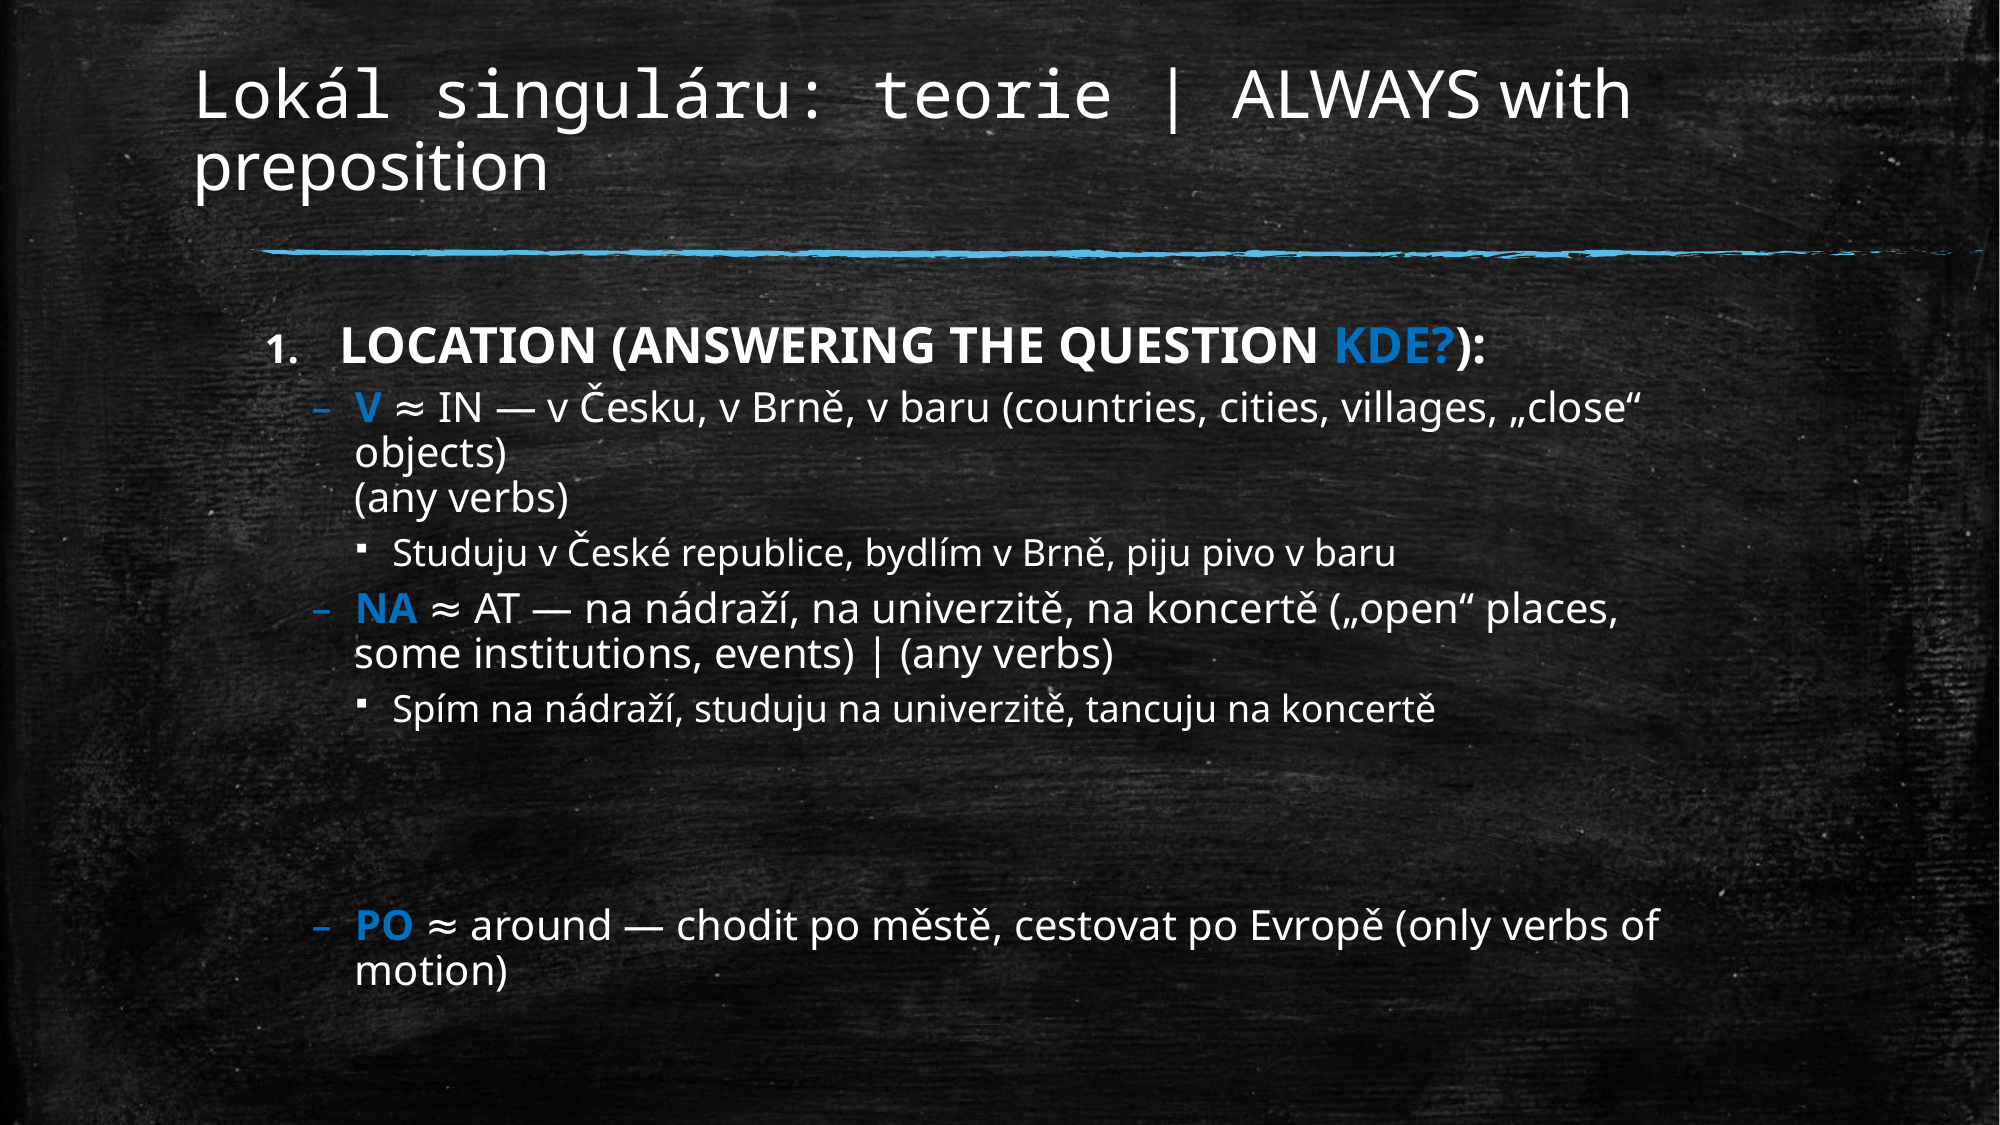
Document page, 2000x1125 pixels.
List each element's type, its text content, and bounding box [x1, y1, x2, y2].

list LOCATION (ANSWERING THE QUESTION KDE?): V ≈ IN — v Česku, v Brně, v baru (countries, cities, villages, „close“ objects) (any verbs) Studuju v České republice, bydlím v Brně, piju pivo v baru NA ≈ AT — na nádraží, na univerzitě, na koncertě („open“ places, some institutions, events) | (any verbs) Spím na nádraží, studuju na univerzitě, tancuju na koncertě PO ≈ around — chodit po městě, cestovat po Evropě (only verbs of motion) [249, 312, 1750, 1013]
title Lokál singuláru: teorie | ALWAYS with preposition [177, 45, 1945, 213]
